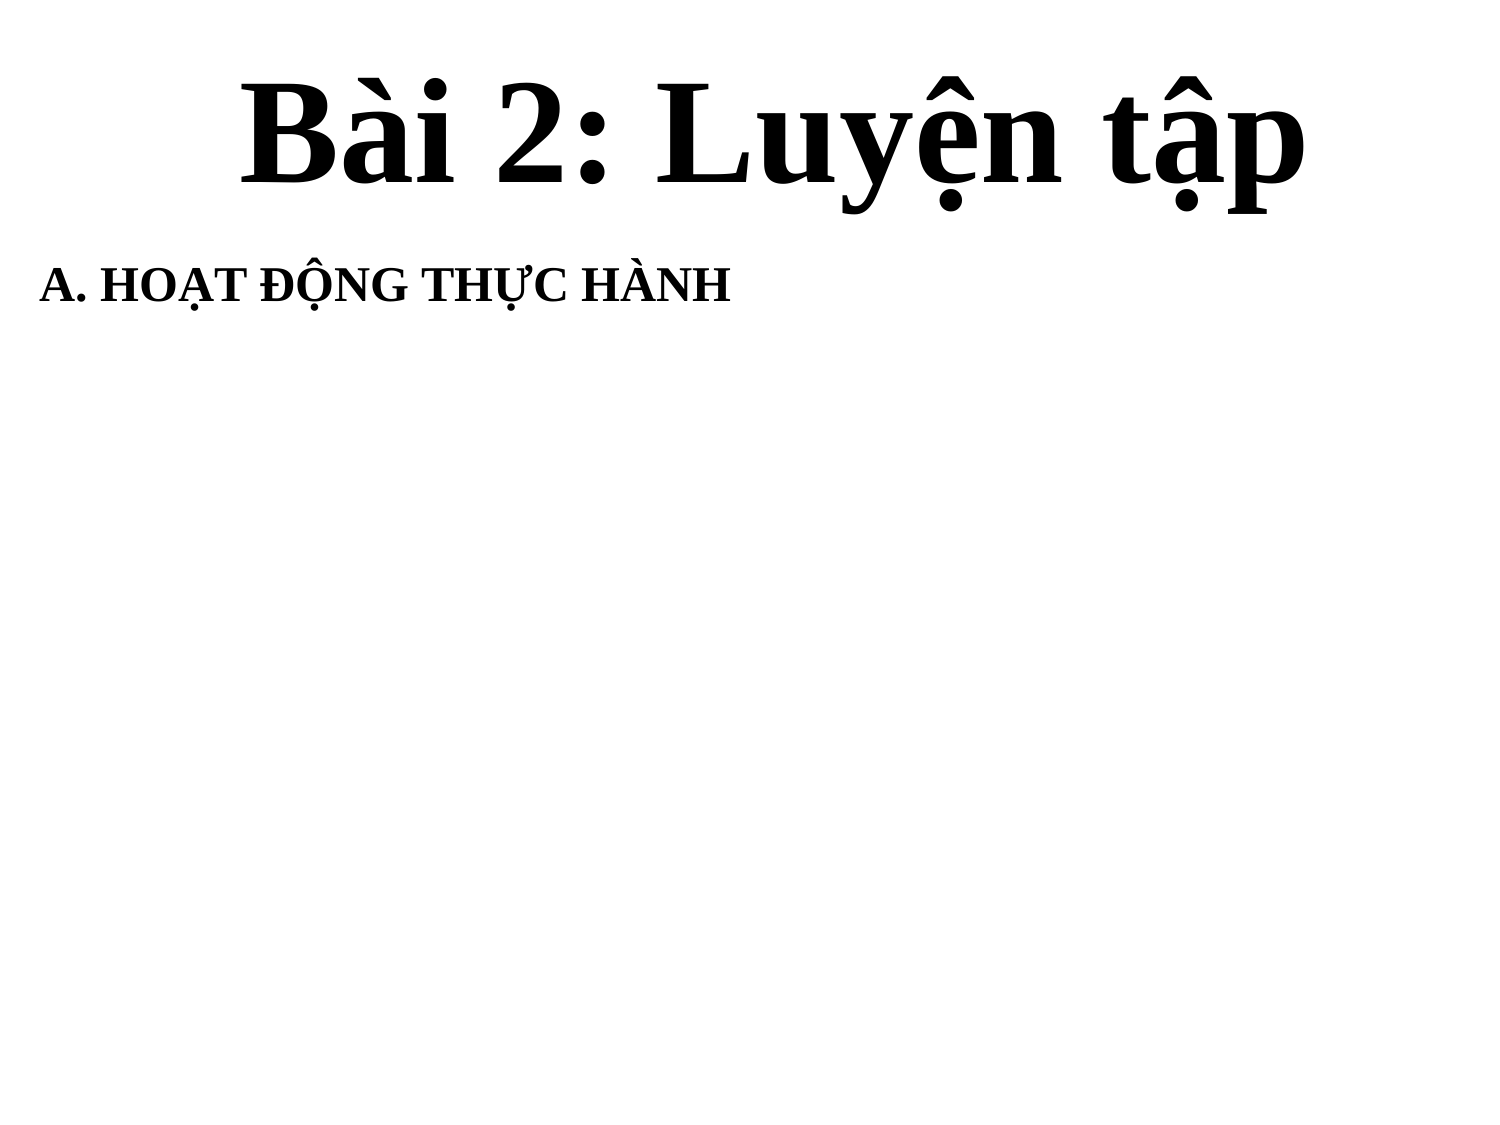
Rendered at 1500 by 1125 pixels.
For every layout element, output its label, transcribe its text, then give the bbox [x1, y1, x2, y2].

text_box A. HOẠT ĐỘNG THỰC HÀNH [24, 244, 1413, 320]
text_box Bài 2: Luyện tập [112, 24, 1438, 220]
